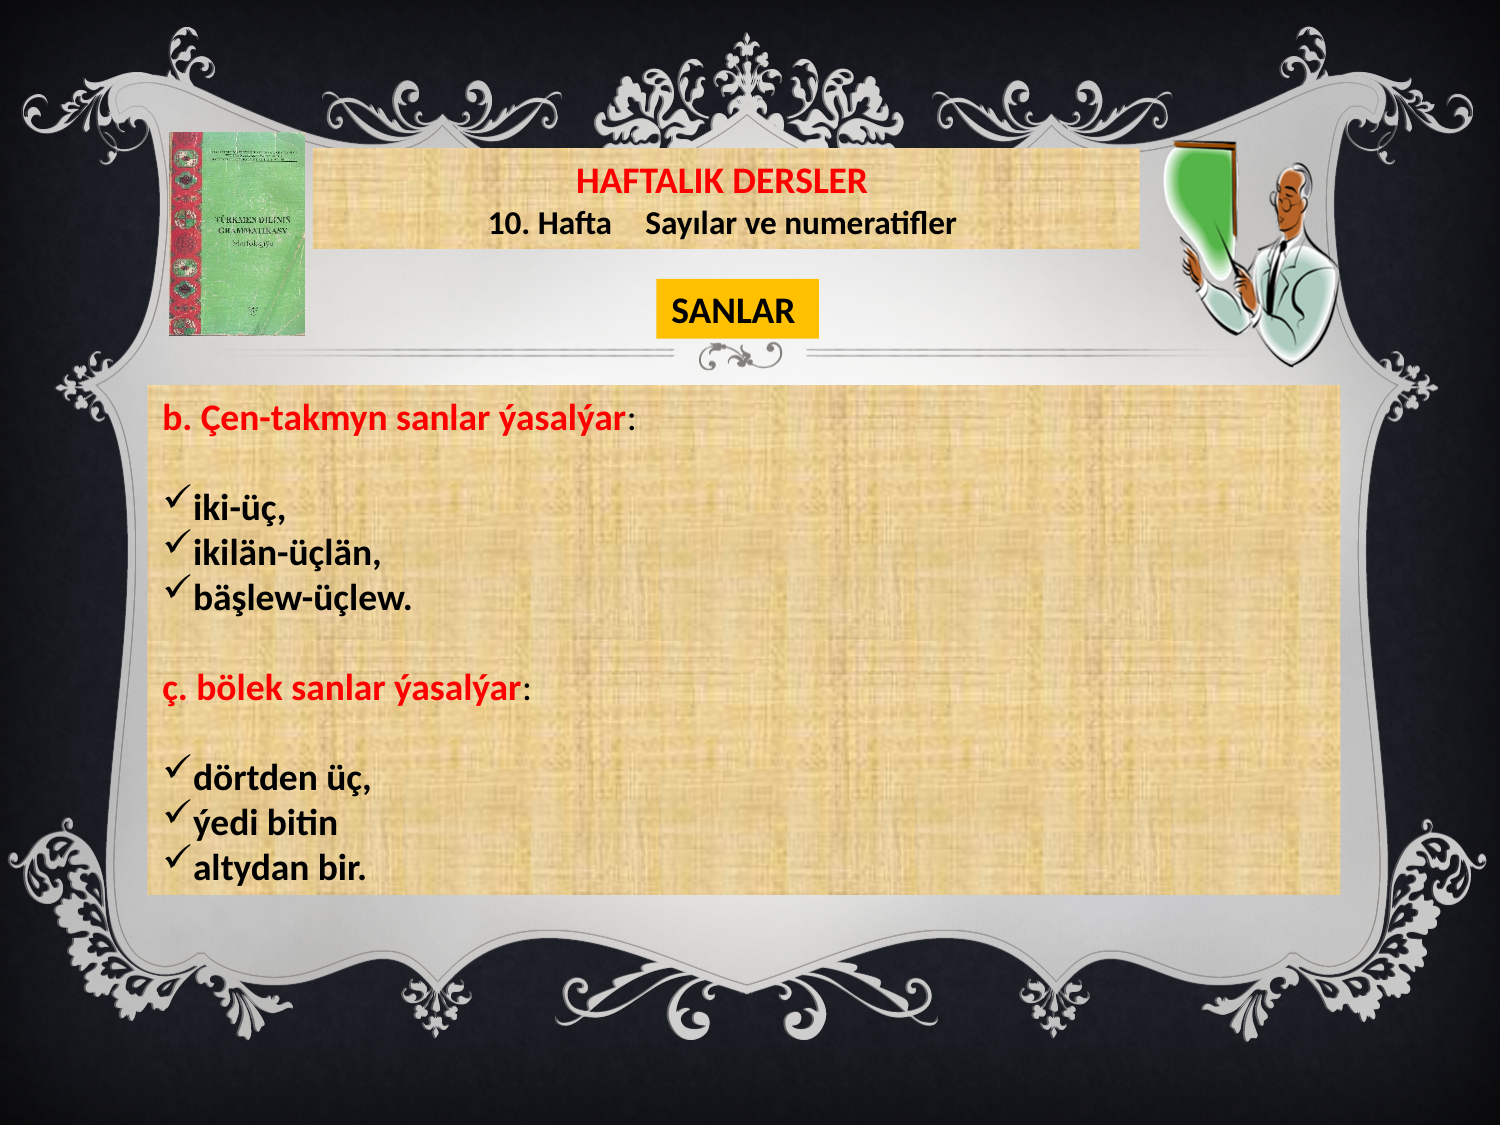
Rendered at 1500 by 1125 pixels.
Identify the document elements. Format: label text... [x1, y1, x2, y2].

text_box HAFTALIK DERSLER 10. Hafta Sayılar ve numeratifler [312, 148, 1140, 249]
picture [0, 0, 1500, 1125]
text_box b. Çen-takmyn sanlar ýasalýar: iki-üç, ikilän-üçlän, bäşlew-üçlew. ç. bölek sanlar ýasalýar: dörtden üç, ýedi bitin altydan bir. [147, 385, 1341, 895]
text_box SANLAR [656, 278, 819, 339]
